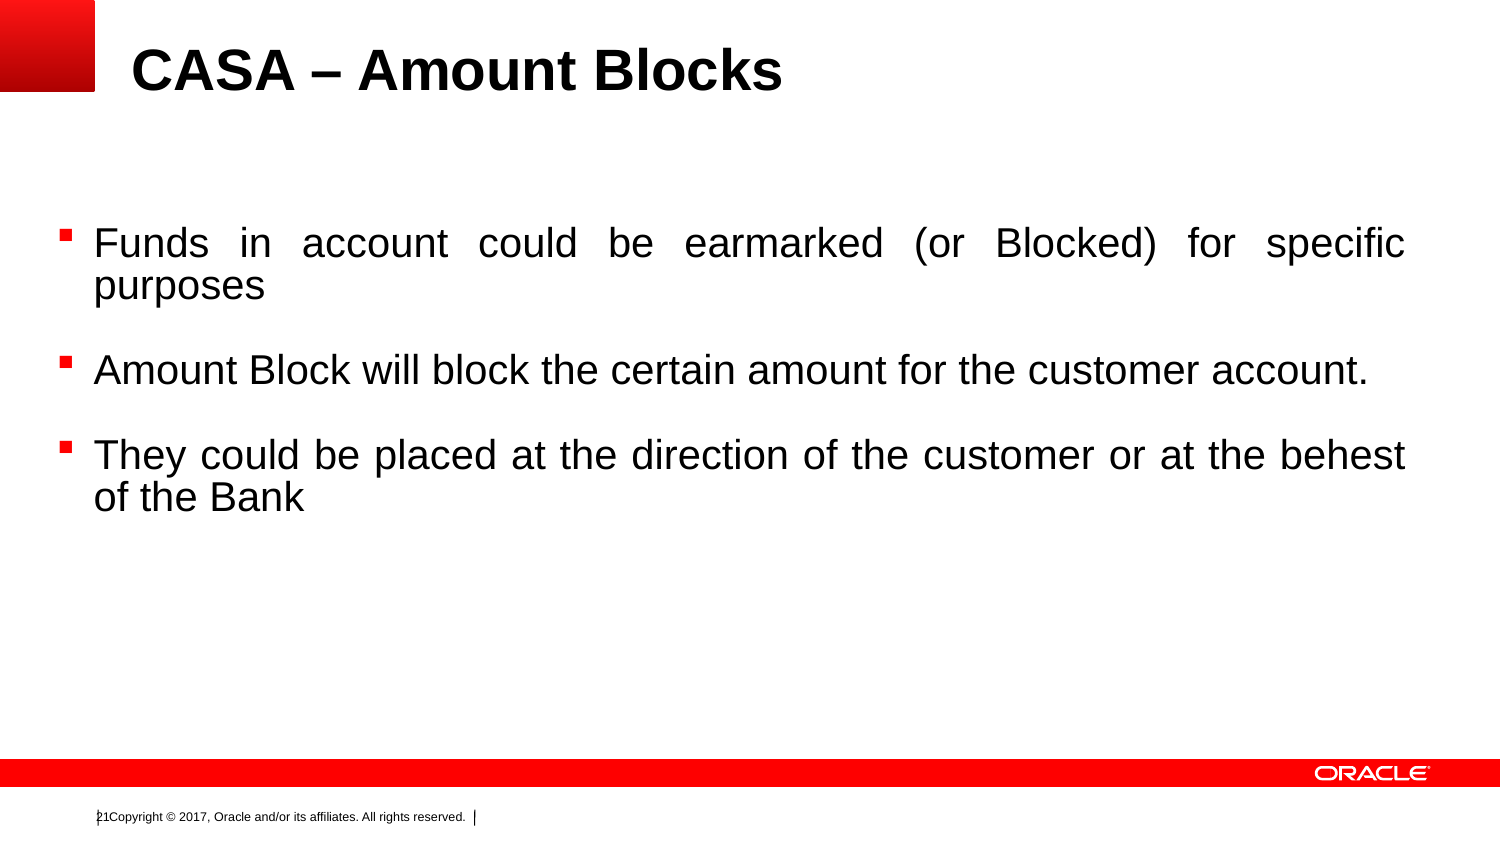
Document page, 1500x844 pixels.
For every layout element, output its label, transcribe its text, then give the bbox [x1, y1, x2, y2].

list Funds in account could be earmarked (or Blocked) for specific purposes Amount Block will block the certain amount for the customer account. They could be placed at the direction of the customer or at the behest of the Bank [56, 223, 1407, 726]
picture [0, 759, 1500, 787]
title CASA – Amount Blocks [131, 40, 1482, 167]
